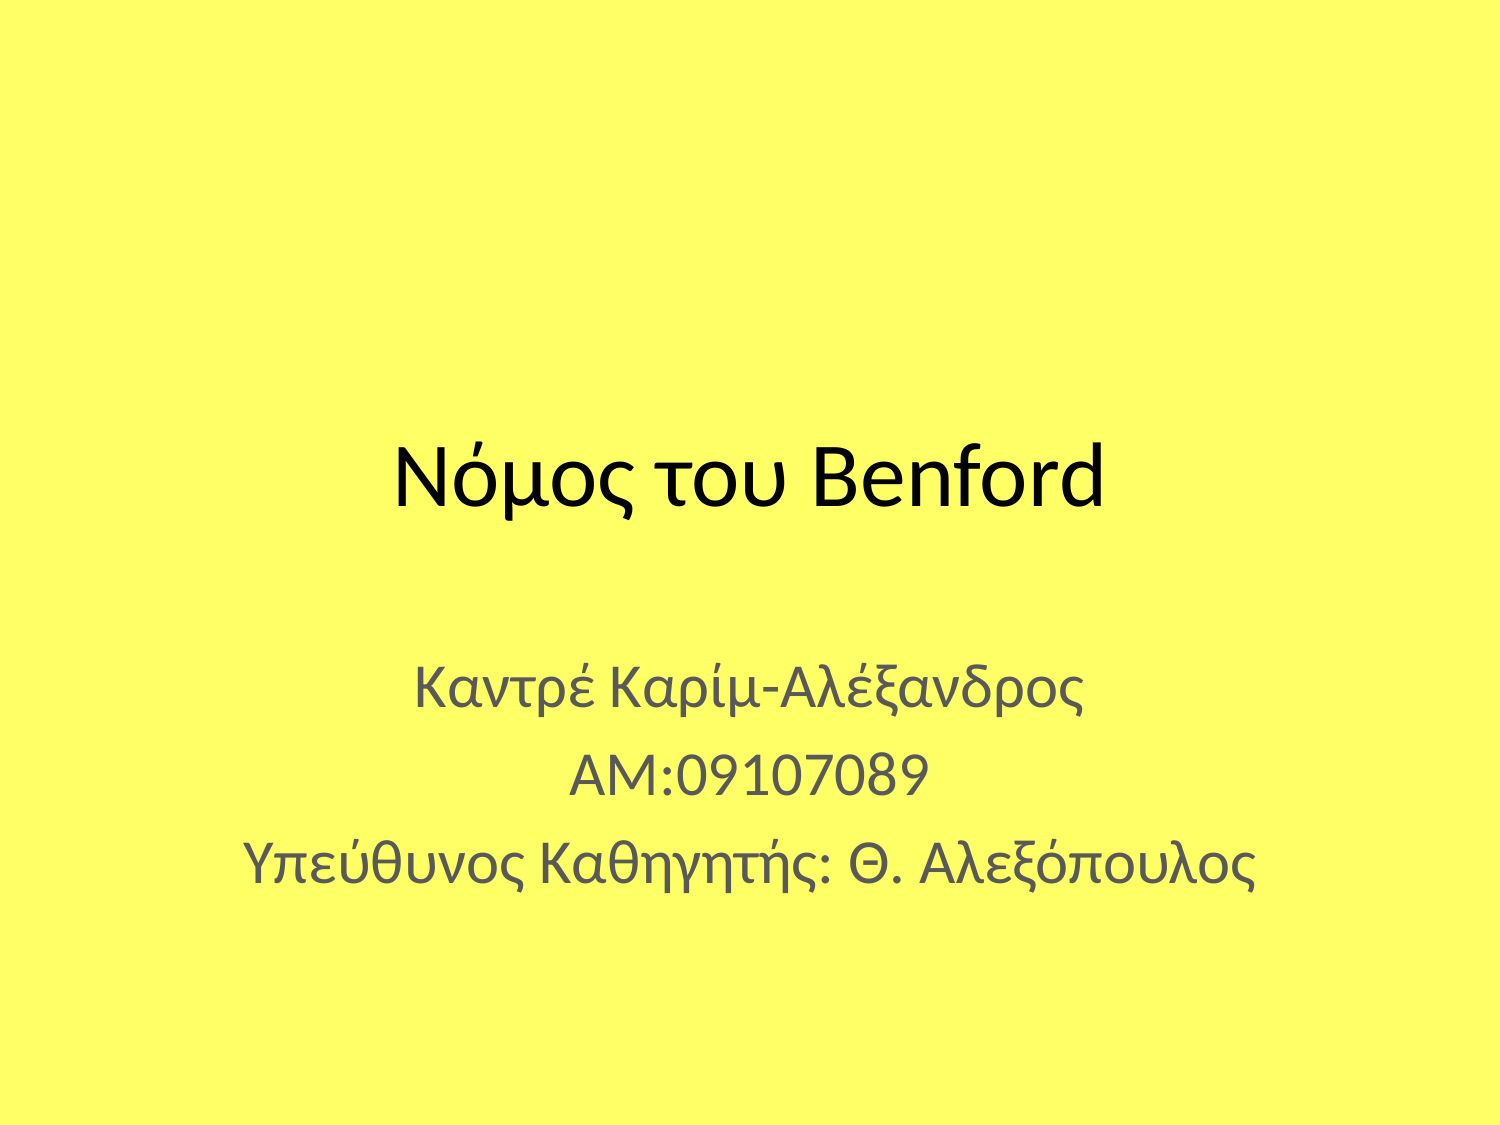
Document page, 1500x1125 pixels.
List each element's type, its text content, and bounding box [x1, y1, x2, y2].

title Νόμος του Benford [112, 349, 1388, 591]
subtitle Καντρέ Καρίμ-Αλέξανδρος ΑΜ:09107089 Υπεύθυνος Καθηγητής: Θ. Αλεξόπουλος [225, 637, 1275, 925]
